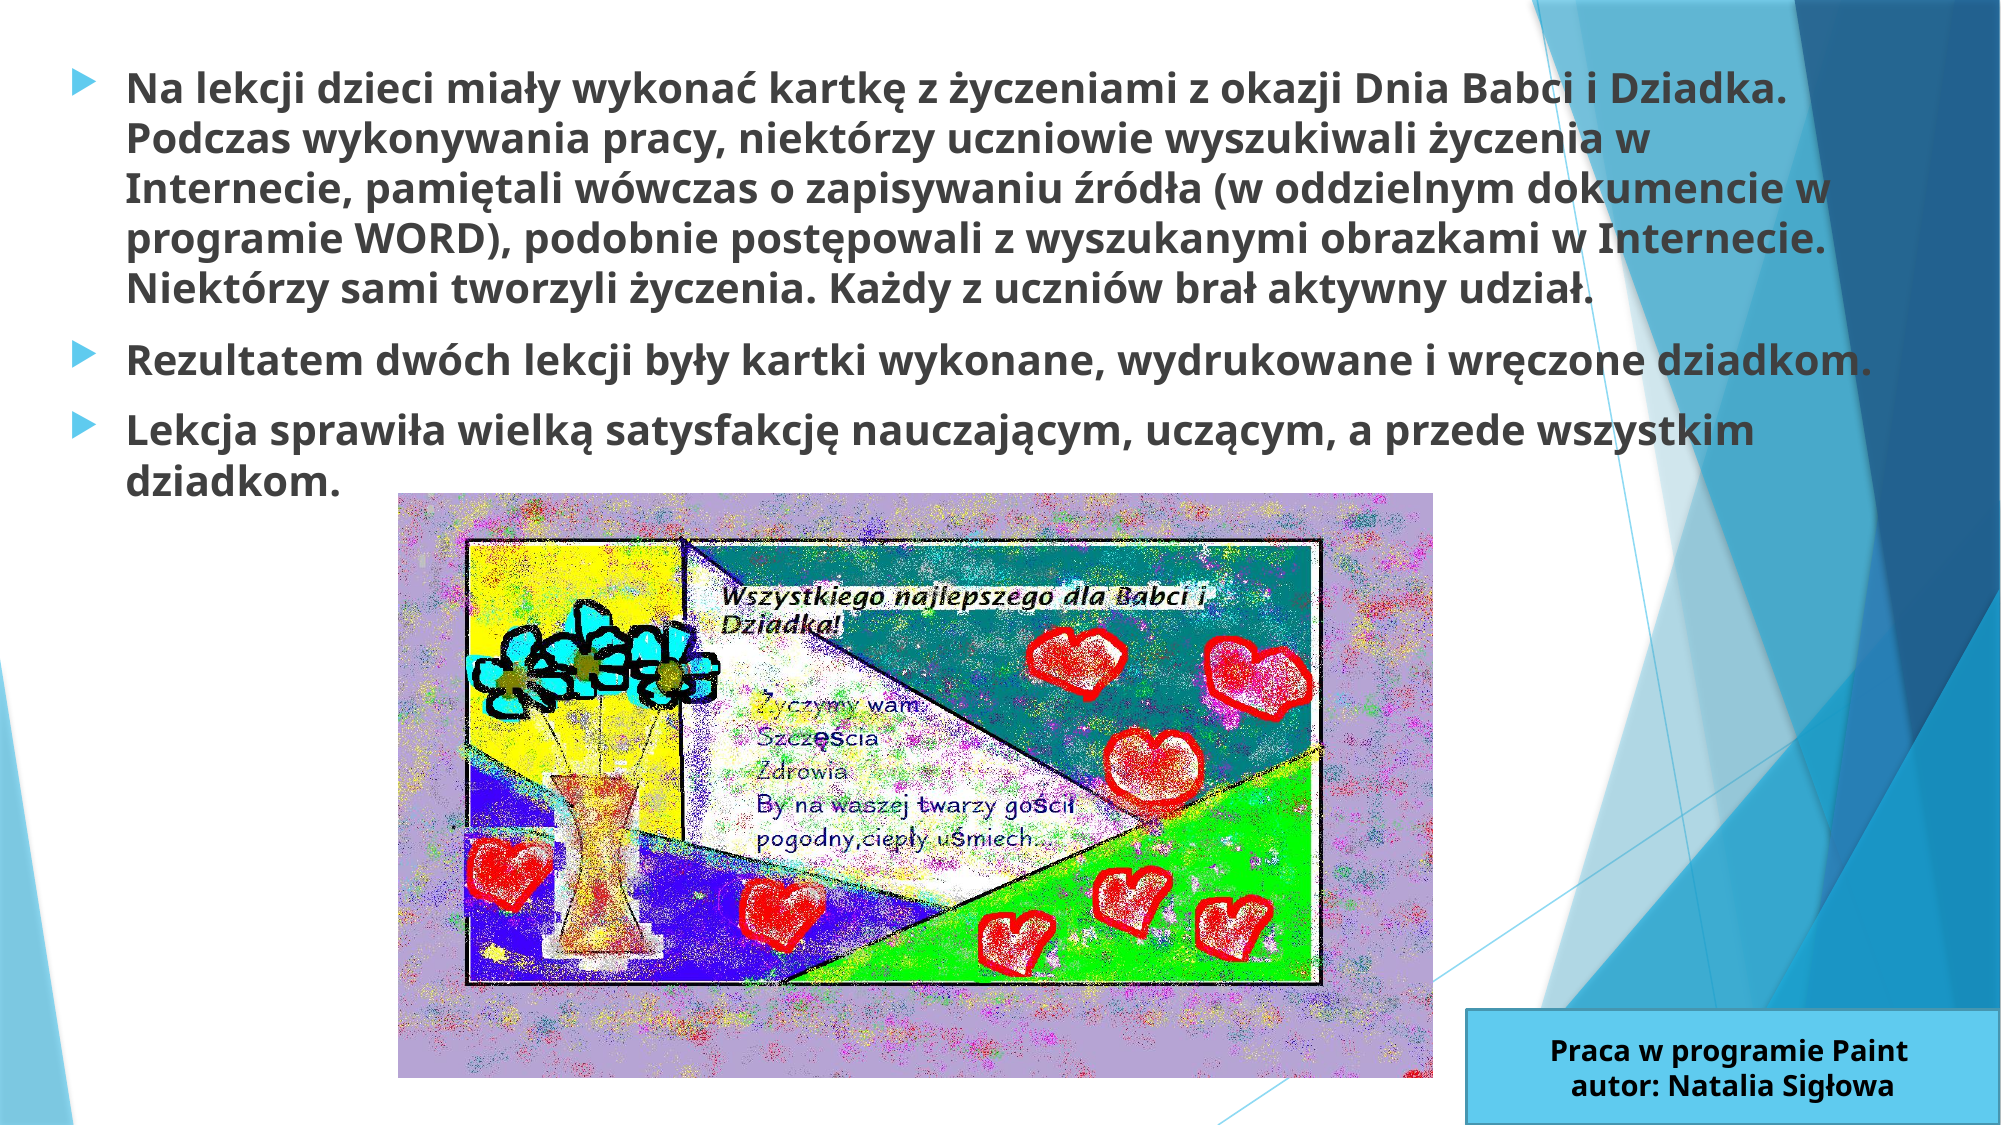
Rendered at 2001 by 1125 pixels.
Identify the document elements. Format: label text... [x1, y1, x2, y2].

list Na lekcji dzieci miały wykonać kartkę z życzeniami z okazji Dnia Babci i Dziadka. Podczas wykonywania pracy, niektórzy uczniowie wyszukiwali życzenia w Internecie, pamiętali wówczas o zapisywaniu źródła (w oddzielnym dokumencie w programie WORD), podobnie postępowali z wyszukanymi obrazkami w Internecie. Niektórzy sami tworzyli życzenia. Każdy z uczniów brał aktywny udział. Rezultatem dwóch lekcji były kartki wykonane, wydrukowane i wręczone dziadkom. Lekcja sprawiła wielką satysfakcję nauczającym, uczącym, a przede wszystkim dziadkom. [54, 54, 1896, 514]
text_box Praca w programie Paint autor: Natalia Sigłowa [1465, 1008, 2000, 1125]
picture [397, 492, 1433, 1078]
